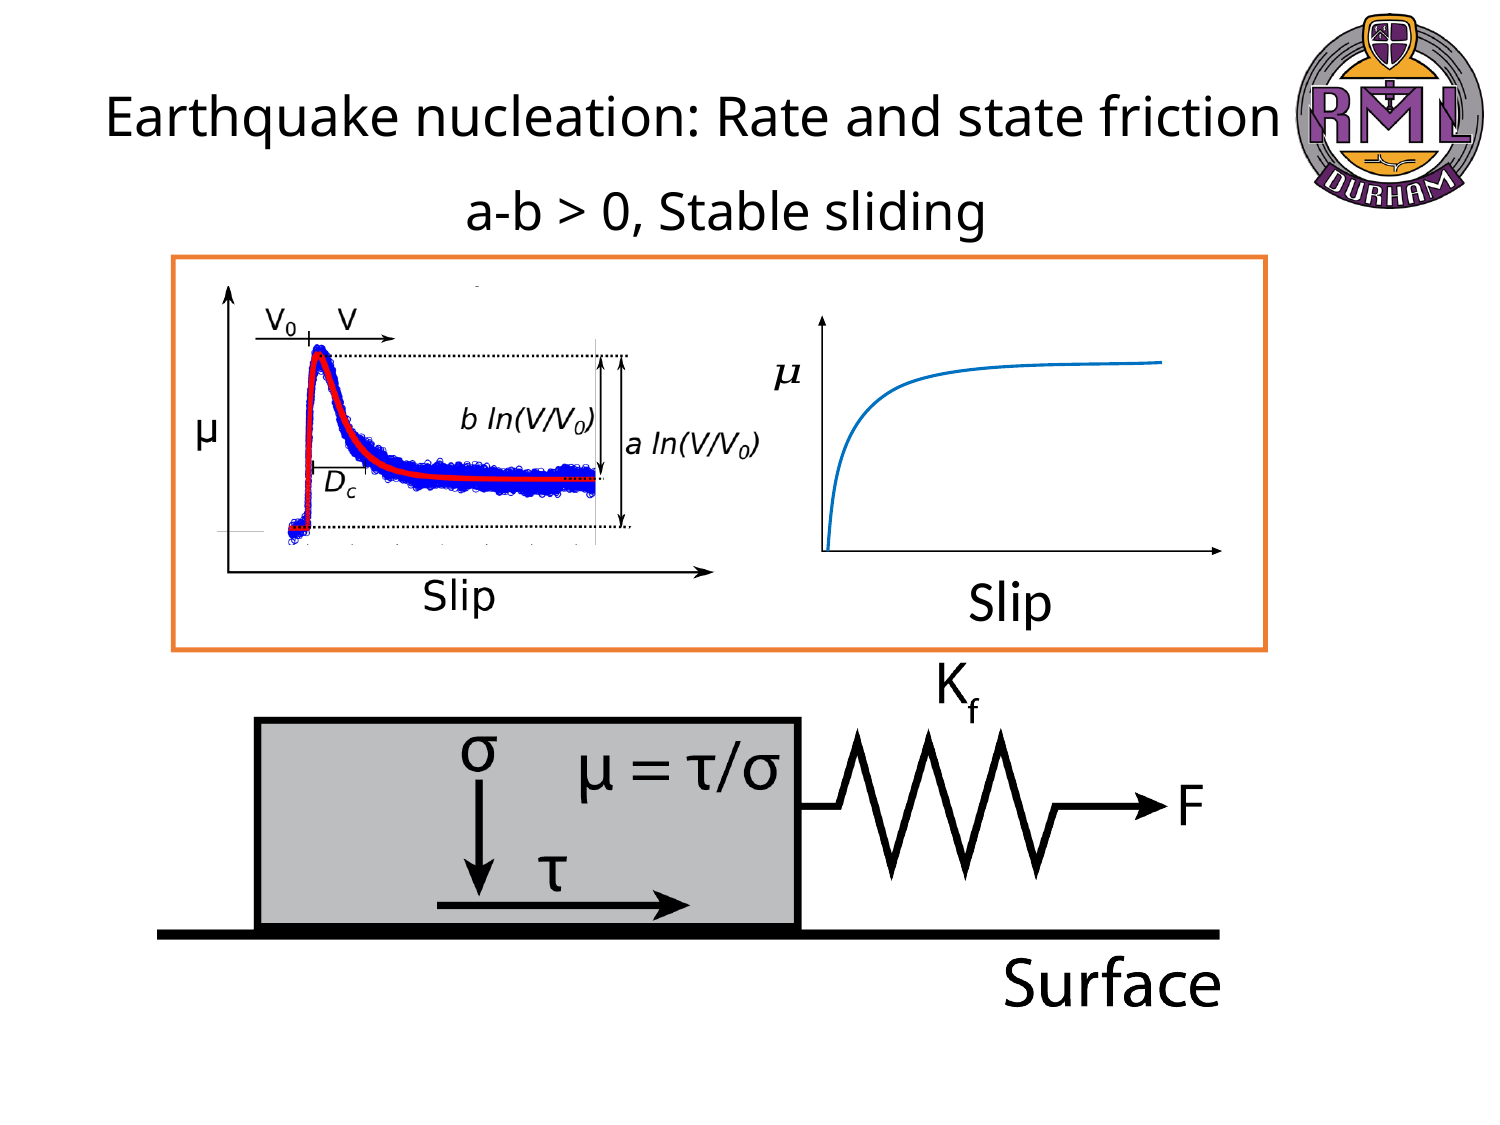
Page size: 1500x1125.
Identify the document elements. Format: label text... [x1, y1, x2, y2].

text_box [772, 315, 1223, 598]
picture [1295, 13, 1484, 209]
picture [157, 652, 1223, 1024]
text_box [170, 254, 1269, 653]
title a-b > 0, Stable sliding [450, 182, 1030, 259]
text_box Earthquake nucleation: Rate and state friction [89, 56, 1325, 182]
picture [175, 286, 785, 627]
